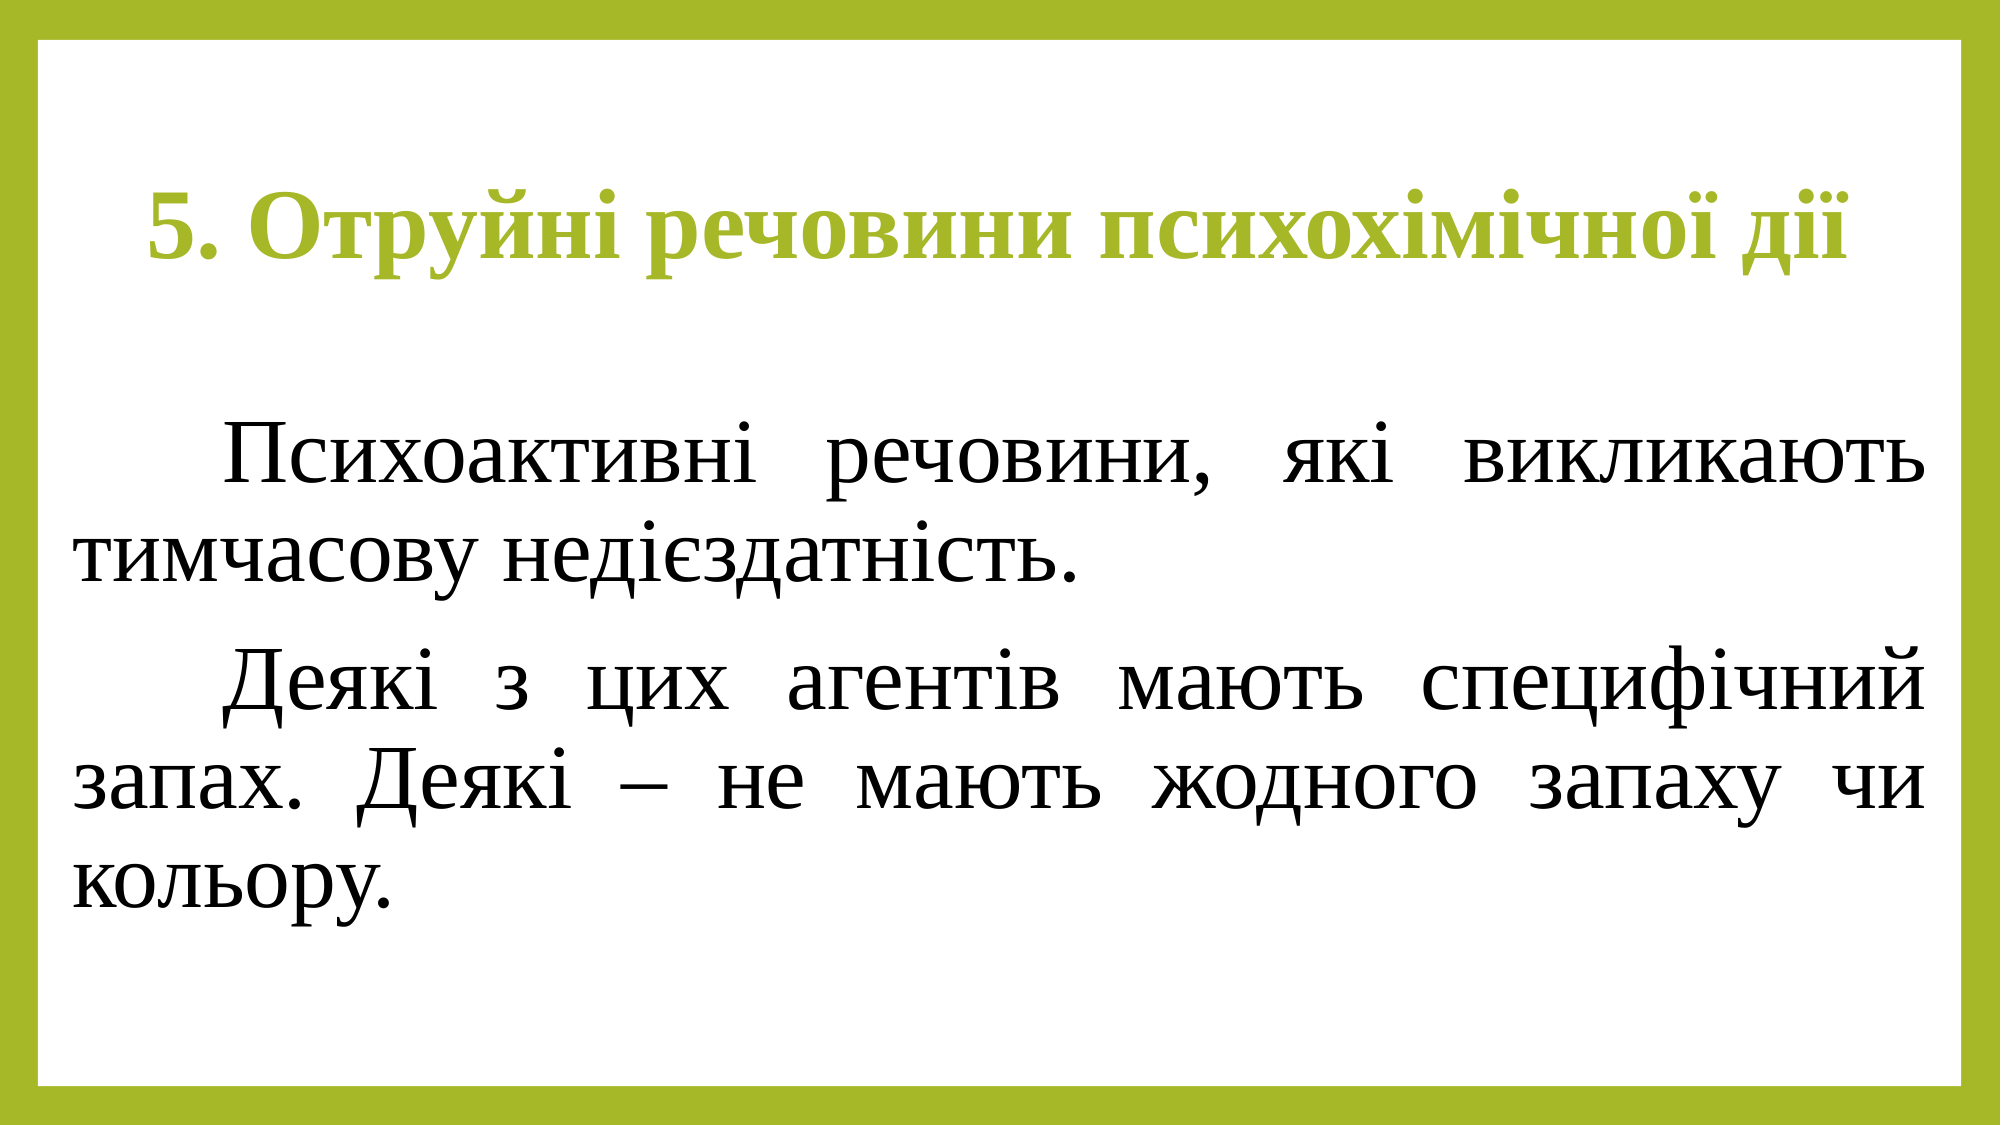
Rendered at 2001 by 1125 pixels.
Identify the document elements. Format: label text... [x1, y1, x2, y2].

list Психоактивні речовини, які викликають тимчасову недієздатність. Деякі з цих агентів мають специфічний запах. Деякі – не мають жодного запаху чи кольору. [50, 395, 1945, 1102]
title 5. Отруйні речовини психохімічної дії [50, 114, 1945, 338]
